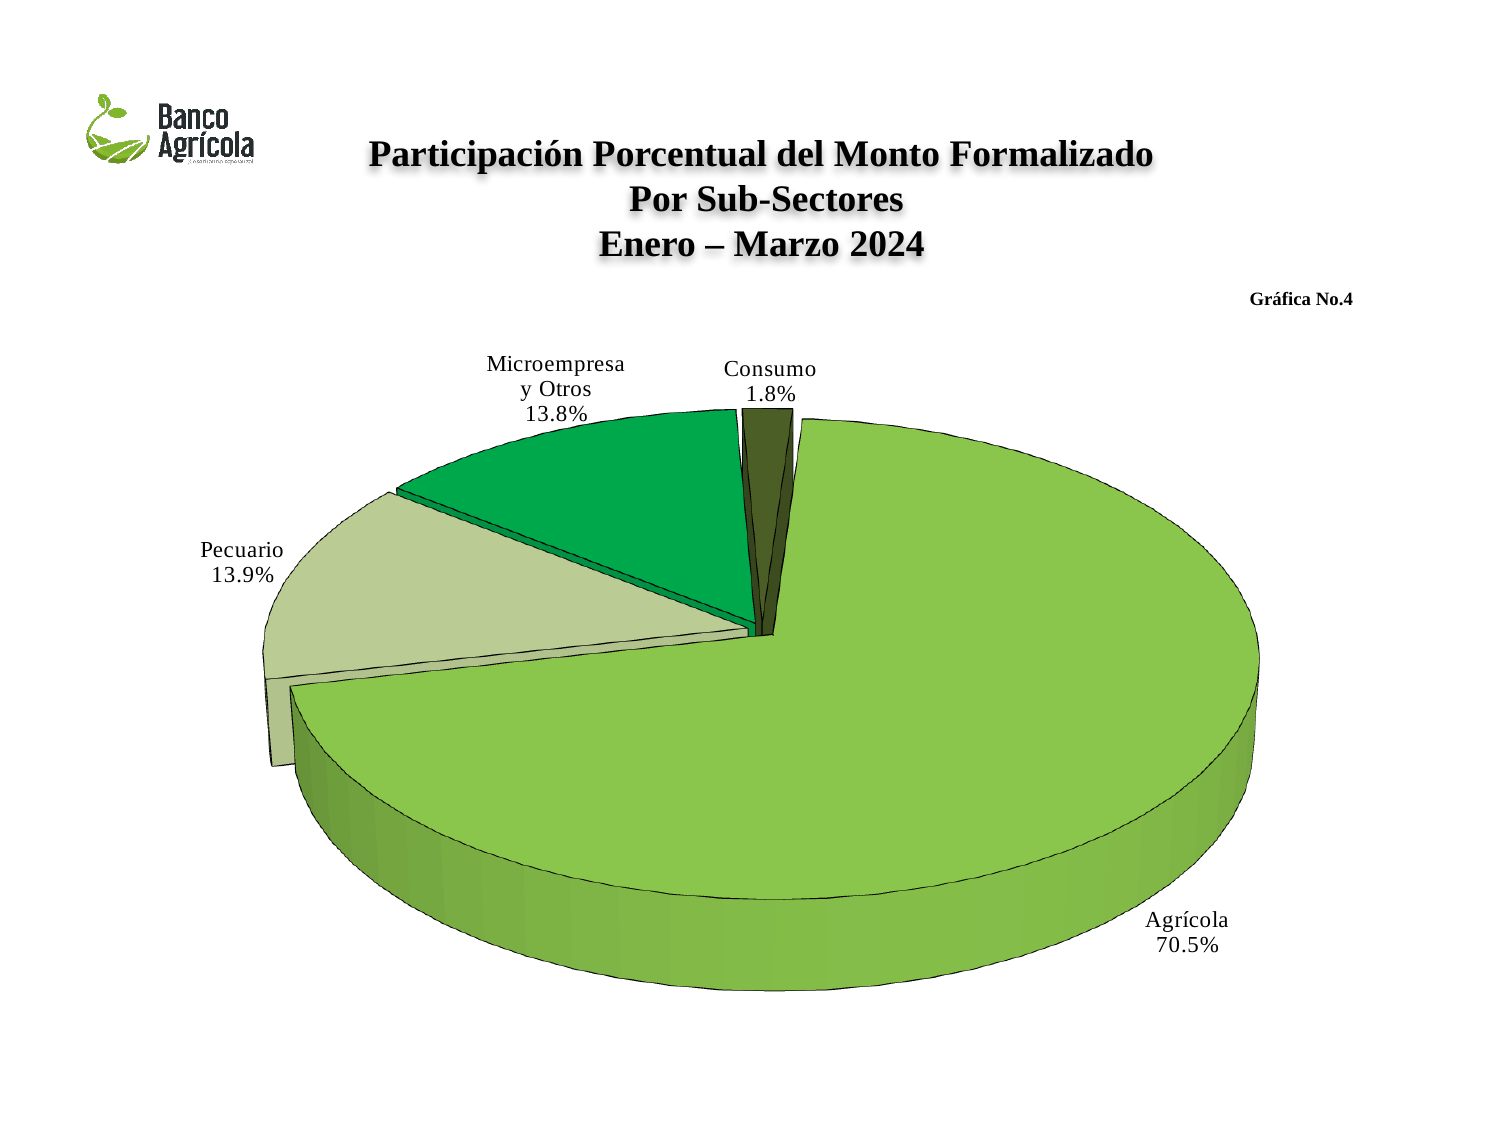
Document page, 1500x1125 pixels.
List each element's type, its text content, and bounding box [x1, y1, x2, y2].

picture [49, 82, 290, 187]
text_box Gráfica No.4 [1234, 278, 1369, 312]
text_box Participación Porcentual del Monto Formalizado Por Sub-Sectores Enero – Marzo 2024 [288, 121, 1235, 272]
chart [100, 314, 1424, 1071]
